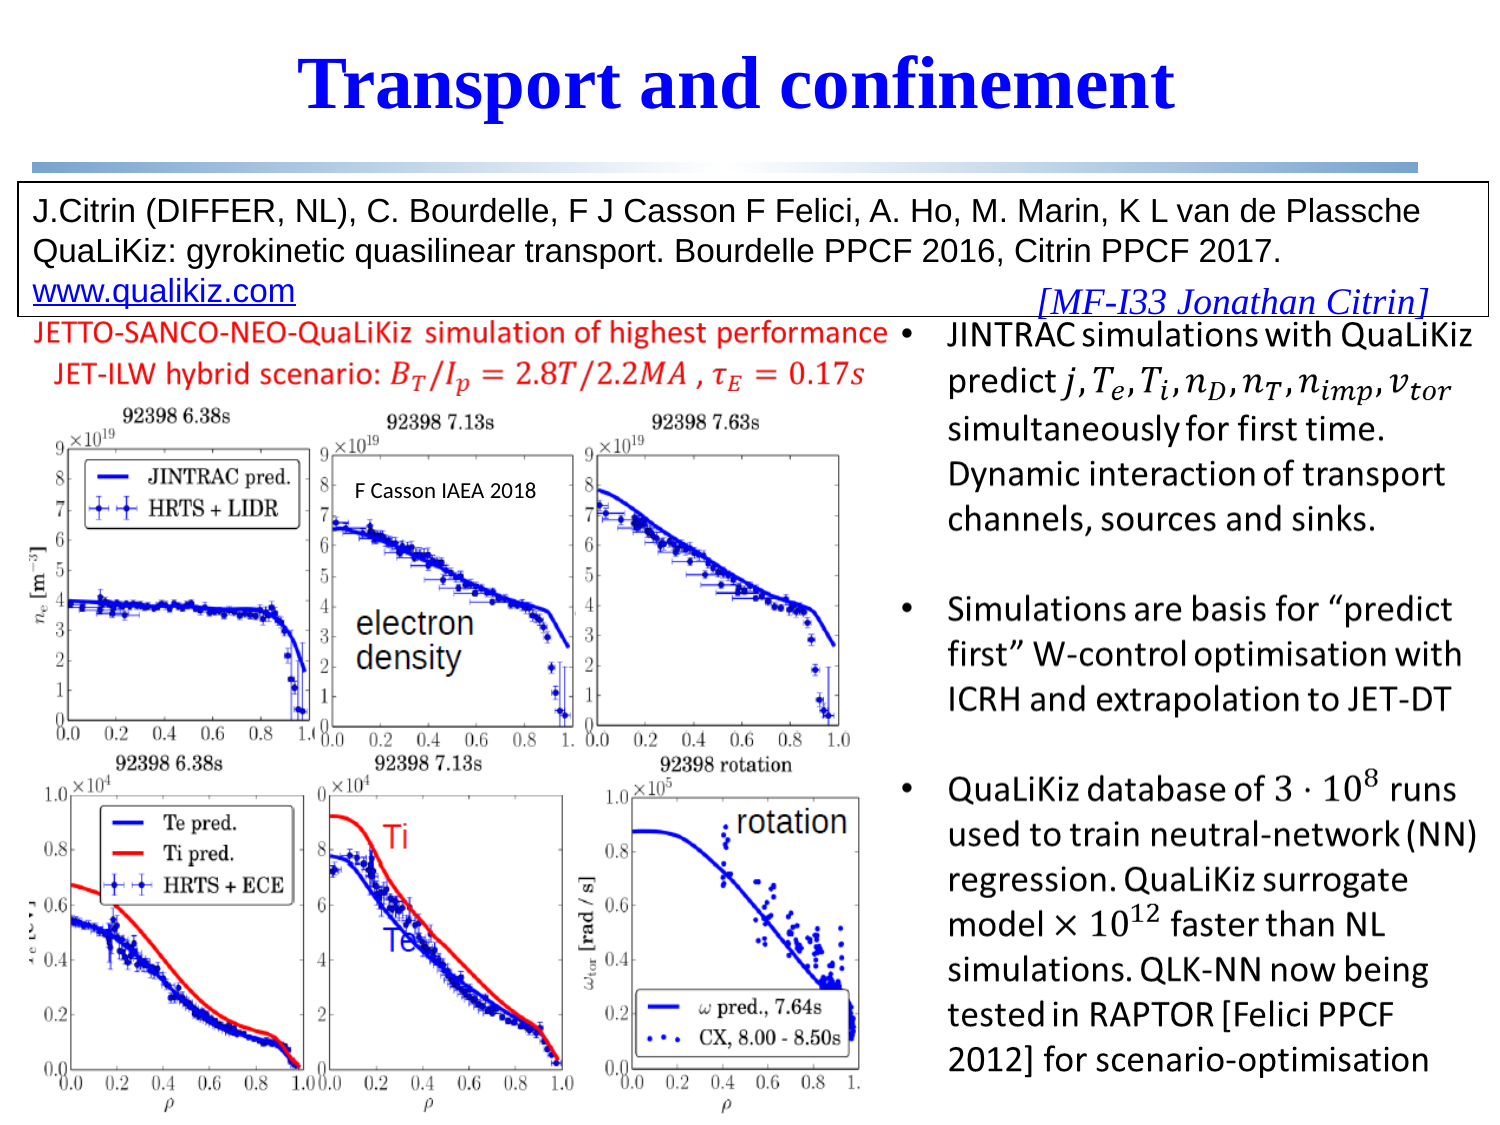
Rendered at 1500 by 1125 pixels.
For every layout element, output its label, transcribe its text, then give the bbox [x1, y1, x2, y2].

text_box J.Citrin (DIFFER, NL), C. Bourdelle, F J Casson F Felici, A. Ho, M. Marin, K L van de Plassche QuaLiKiz: gyrokinetic quasilinear transport. Bourdelle PPCF 2016, Citrin PPCF 2017. www.qualikiz.com [17, 181, 1489, 317]
text_box [31, 160, 1419, 174]
text_box Transport and confinement [73, 18, 1400, 138]
text_box [0, 304, 885, 404]
text_box [885, 304, 1494, 1096]
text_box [29, 385, 863, 1116]
text_box [MF-I33 Jonathan Citrin] [1021, 269, 1446, 330]
